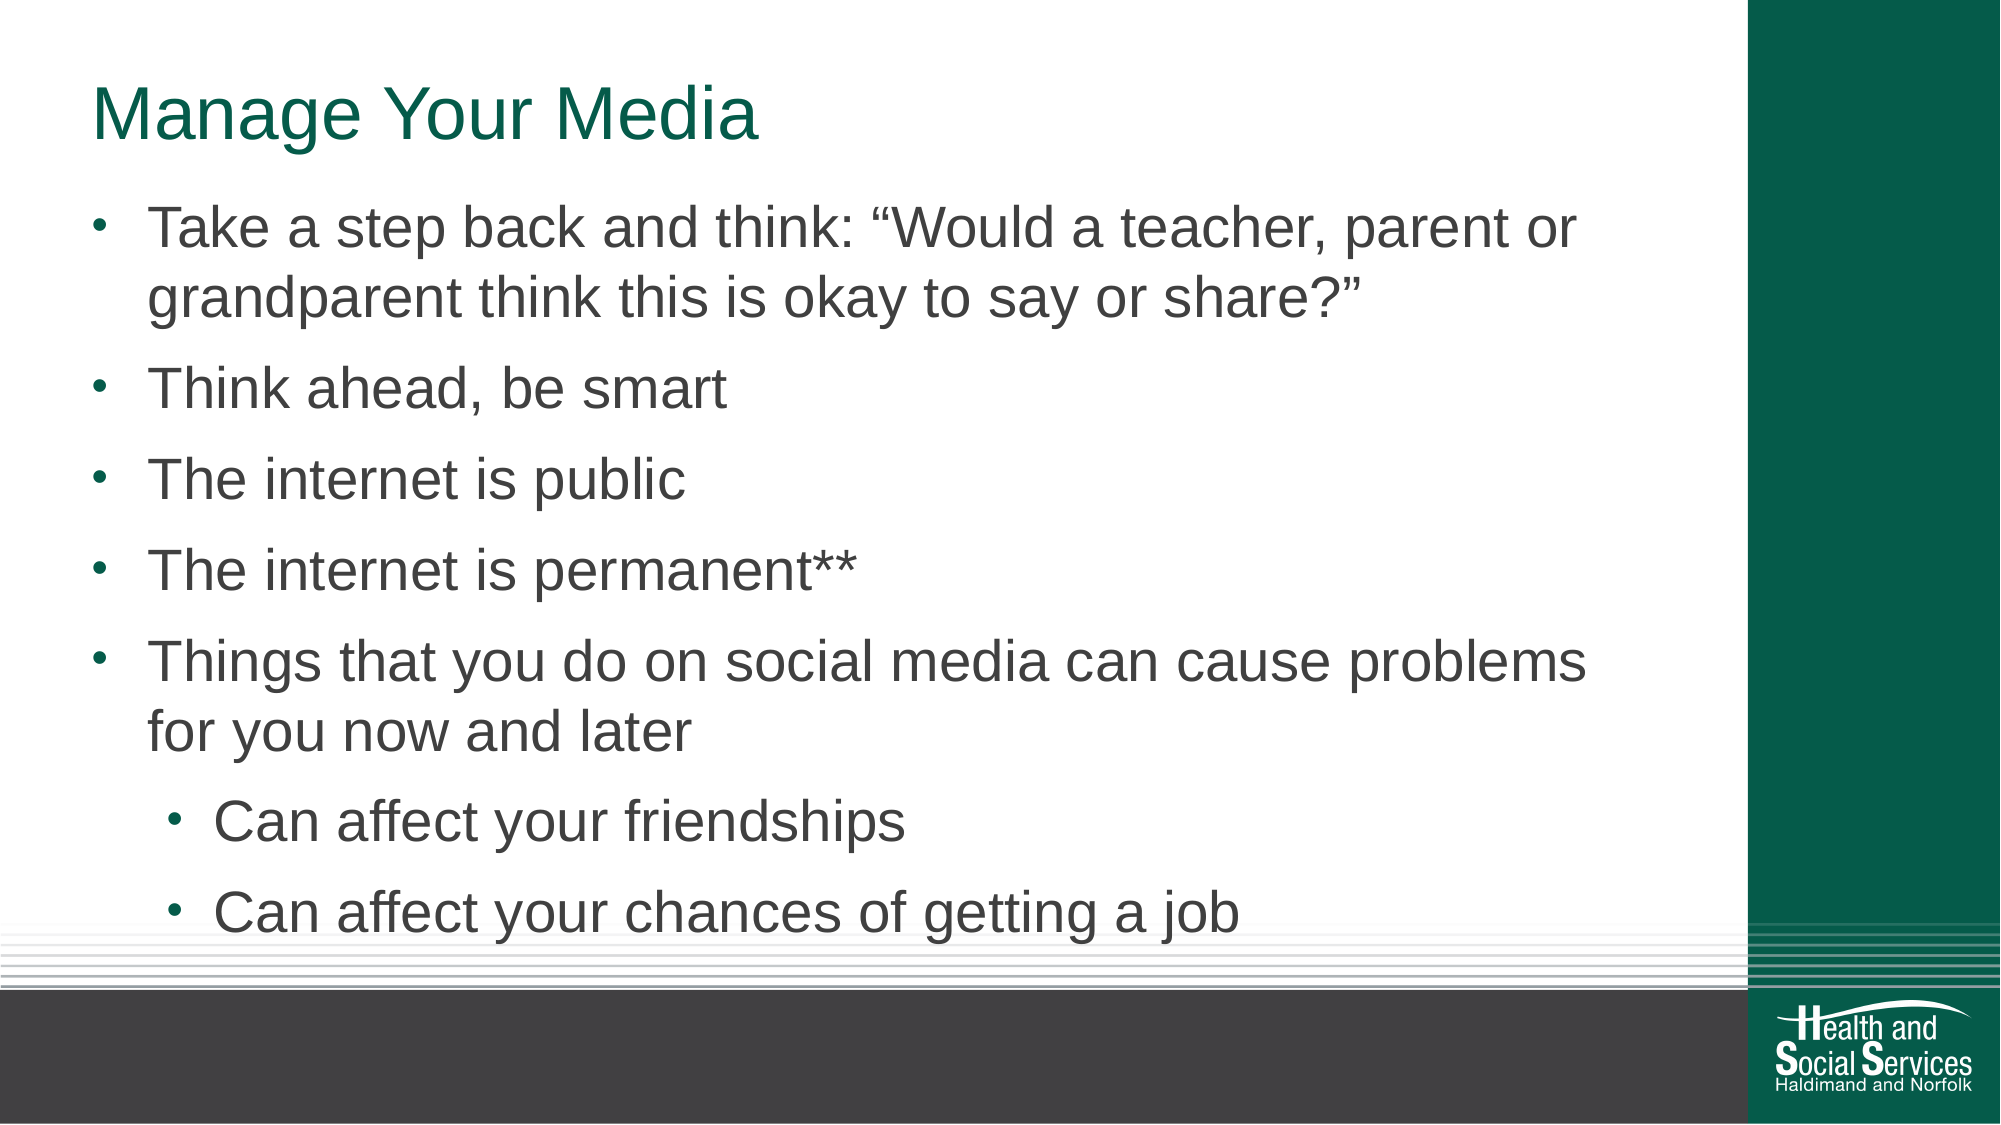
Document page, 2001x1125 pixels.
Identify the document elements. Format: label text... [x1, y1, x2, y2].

list Take a step back and think: “Would a teacher, parent or grandparent think this is okay to say or share?” Think ahead, be smart The internet is public The internet is permanent** Things that you do on social media can cause problems for you now and later Can affect your friendships Can affect your chances of getting a job [76, 181, 1684, 950]
title Manage Your Media [76, 1, 1522, 181]
picture [1776, 1000, 1972, 1091]
picture [0, 912, 2000, 988]
